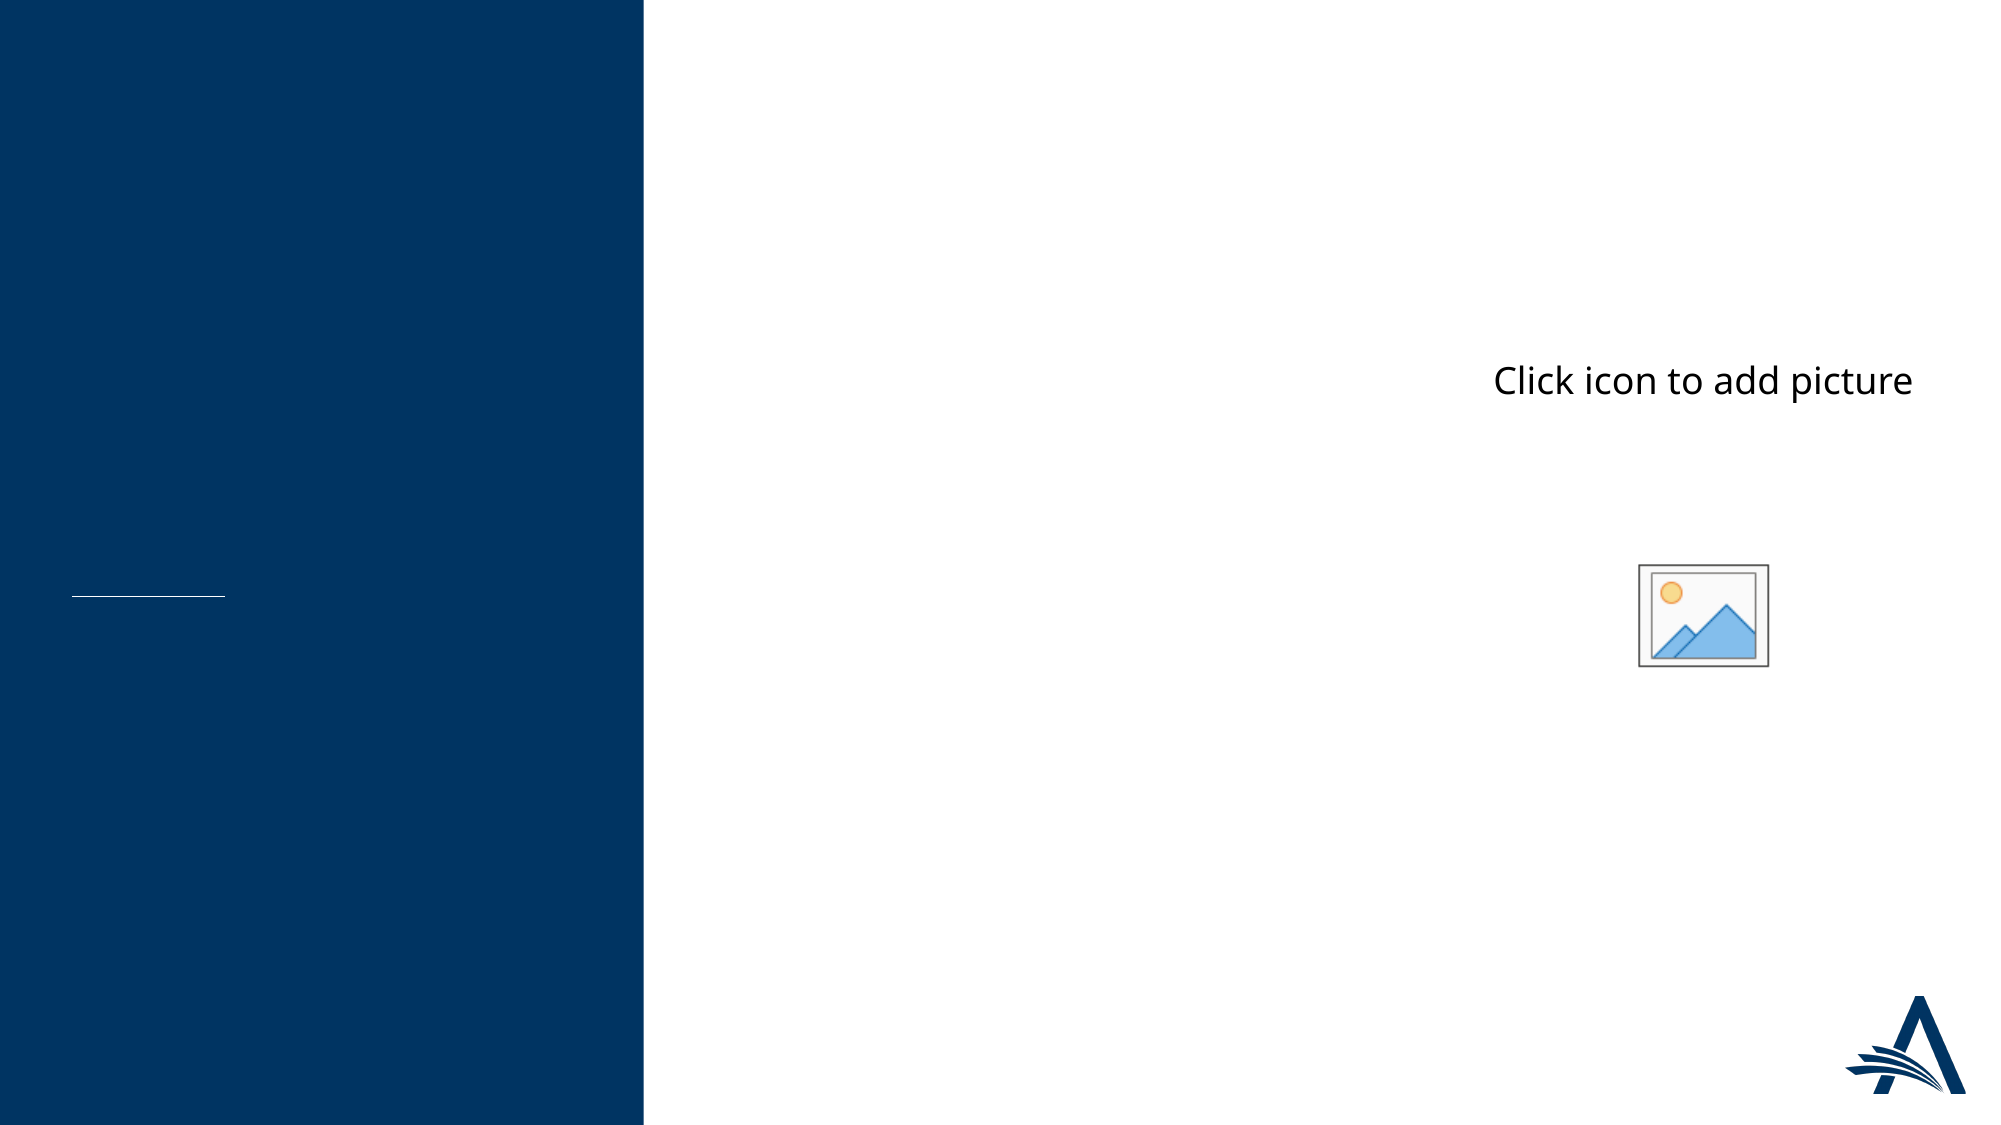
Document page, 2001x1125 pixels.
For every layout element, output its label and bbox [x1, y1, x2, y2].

picture [1479, 349, 1928, 883]
